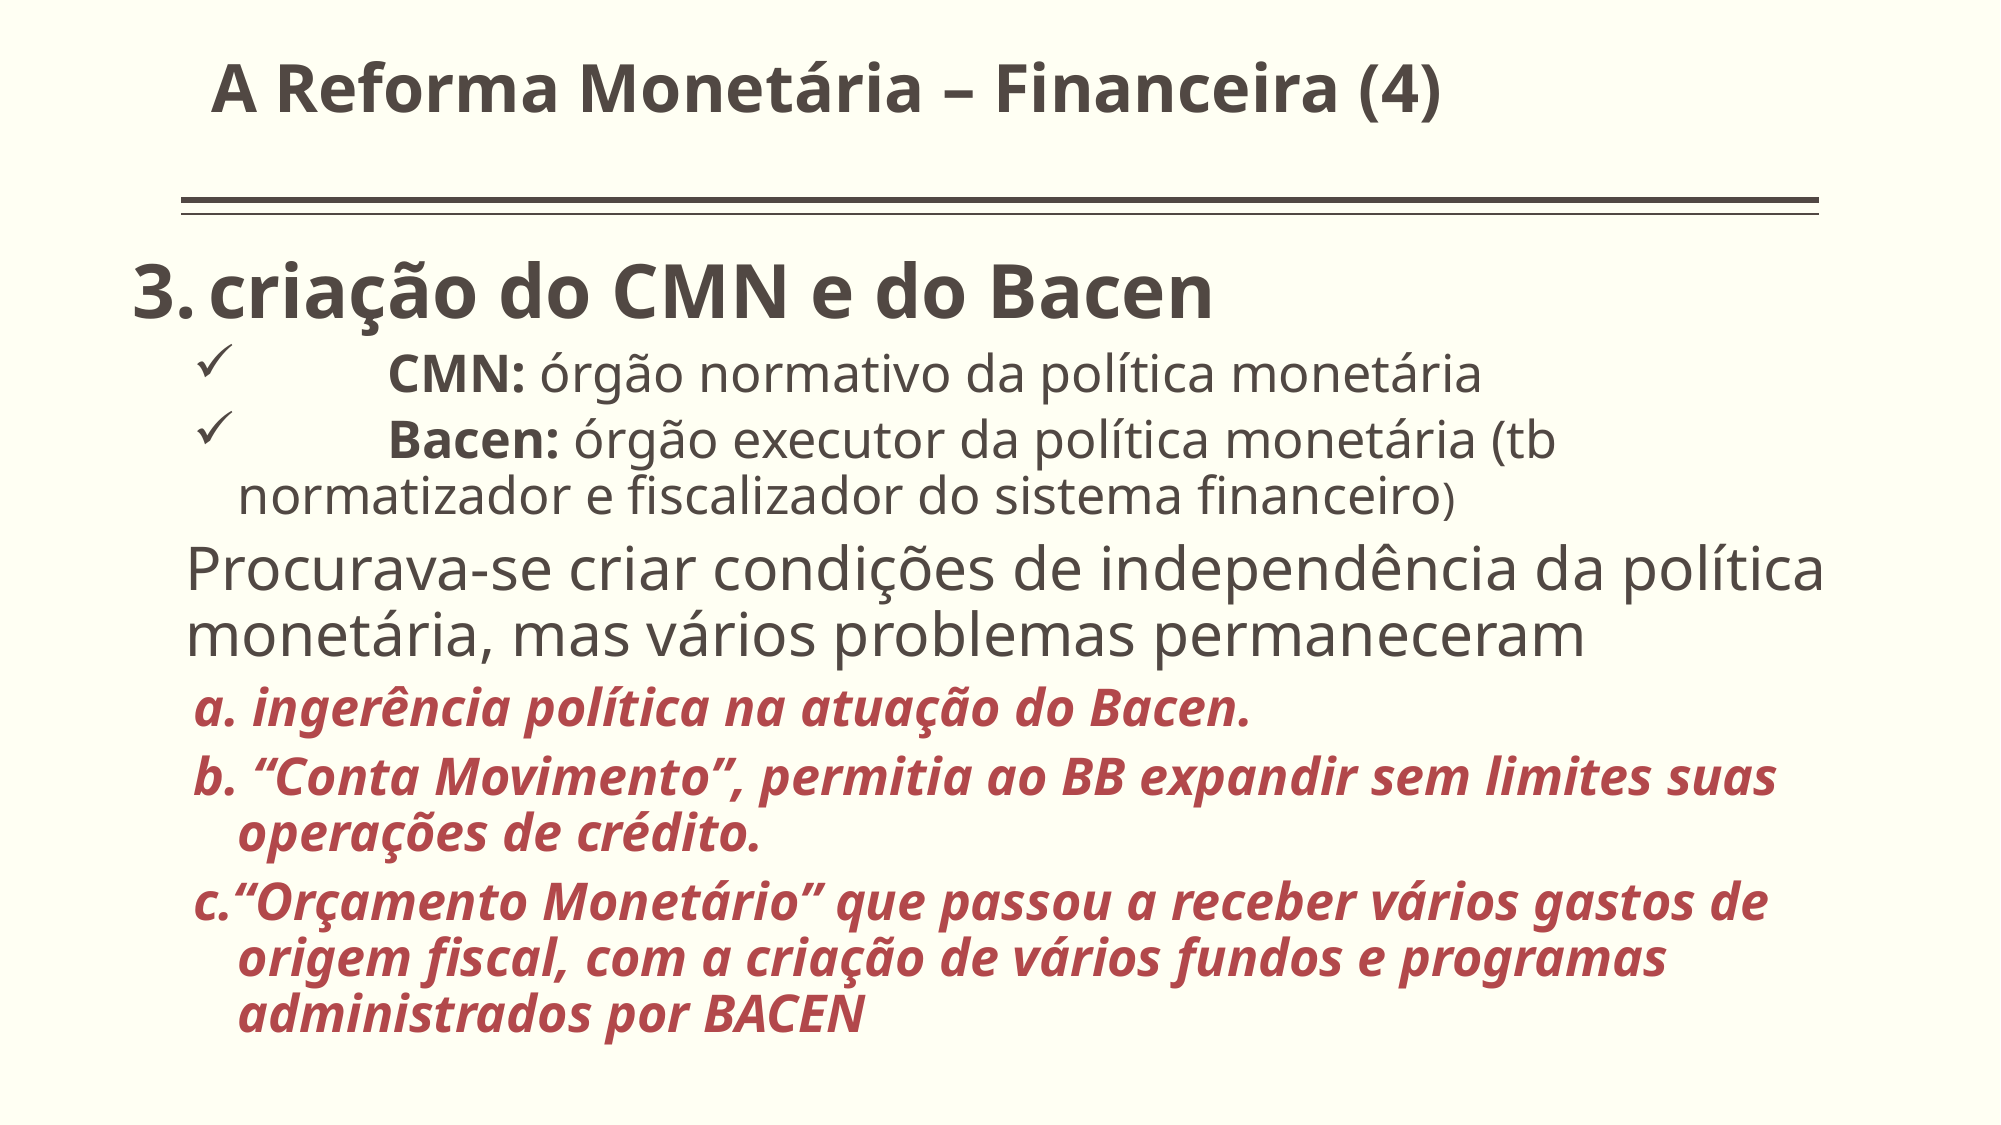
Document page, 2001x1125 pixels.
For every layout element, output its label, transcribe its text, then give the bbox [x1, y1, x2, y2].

title A Reforma Monetária – Financeira (4)‏ [196, 31, 1758, 152]
list 3. criação do CMN e do Bacen CMN: órgão normativo da política monetária Bacen: órgão executor da política monetária (tb normatizador e fiscalizador do sistema financeiro) Procurava-se criar condições de independência da política monetária, mas vários problemas permaneceram a. ingerência política na atuação do Bacen. b. “Conta Movimento”, permitia ao BB expandir sem limites suas operações de crédito. c.“Orçamento Monetário” que passou a receber vários gastos de origem fiscal, com a criação de vários fundos e programas administrados por BACEN [117, 246, 1914, 1083]
